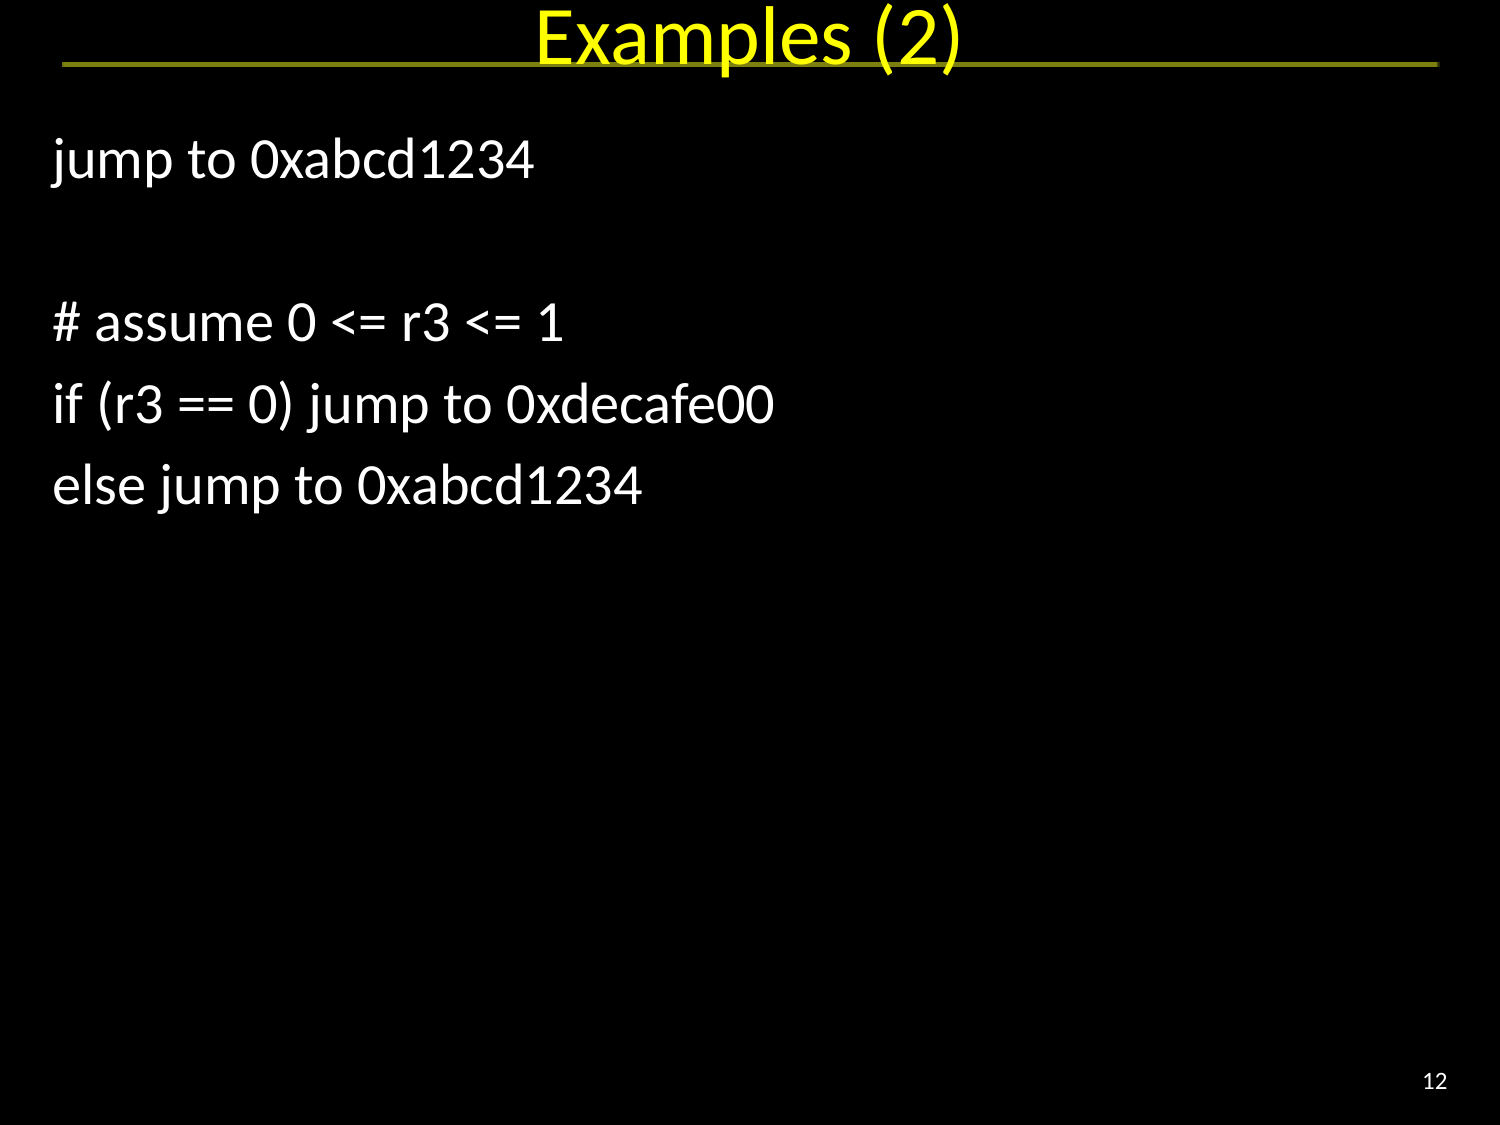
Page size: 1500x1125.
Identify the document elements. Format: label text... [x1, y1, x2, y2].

list jump to 0xabcd1234 # assume 0 <= r3 <= 1 if (r3 == 0) jump to 0xdecafe00 else jump to 0xabcd1234 [37, 112, 1463, 1063]
title Examples (2) [0, 0, 1500, 63]
picture [62, 63, 1440, 67]
